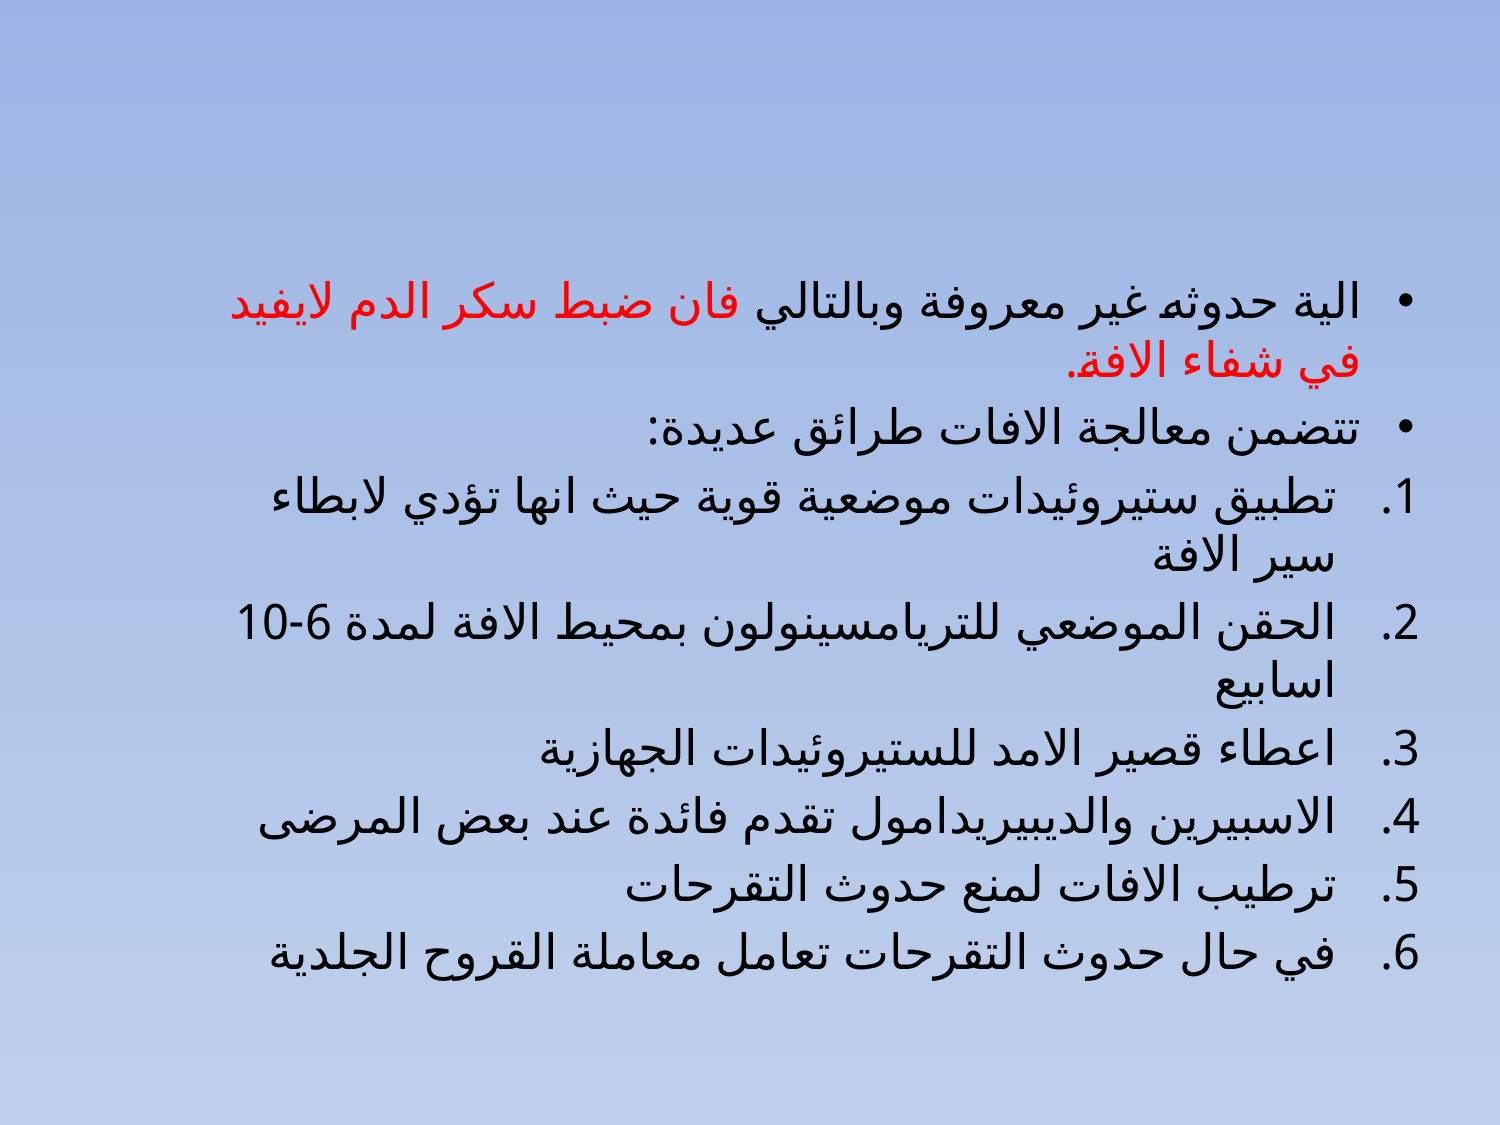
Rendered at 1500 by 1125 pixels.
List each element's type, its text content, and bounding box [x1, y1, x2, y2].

list الية حدوثه غير معروفة وبالتالي فان ضبط سكر الدم لايفيد في شفاء الافة. تتضمن معالجة الافات طرائق عديدة: تطبيق ستيروئيدات موضعية قوية حيث انها تؤدي لابطاء سير الافة الحقن الموضعي للتريامسينولون بمحيط الافة لمدة 6-10 اسابيع اعطاء قصير الامد للستيروئيدات الجهازية الاسبيرين والديبيريدامول تقدم فائدة عند بعض المرضى ترطيب الافات لمنع حدوث التقرحات في حال حدوث التقرحات تعامل معاملة القروح الجلدية [200, 262, 1425, 1005]
